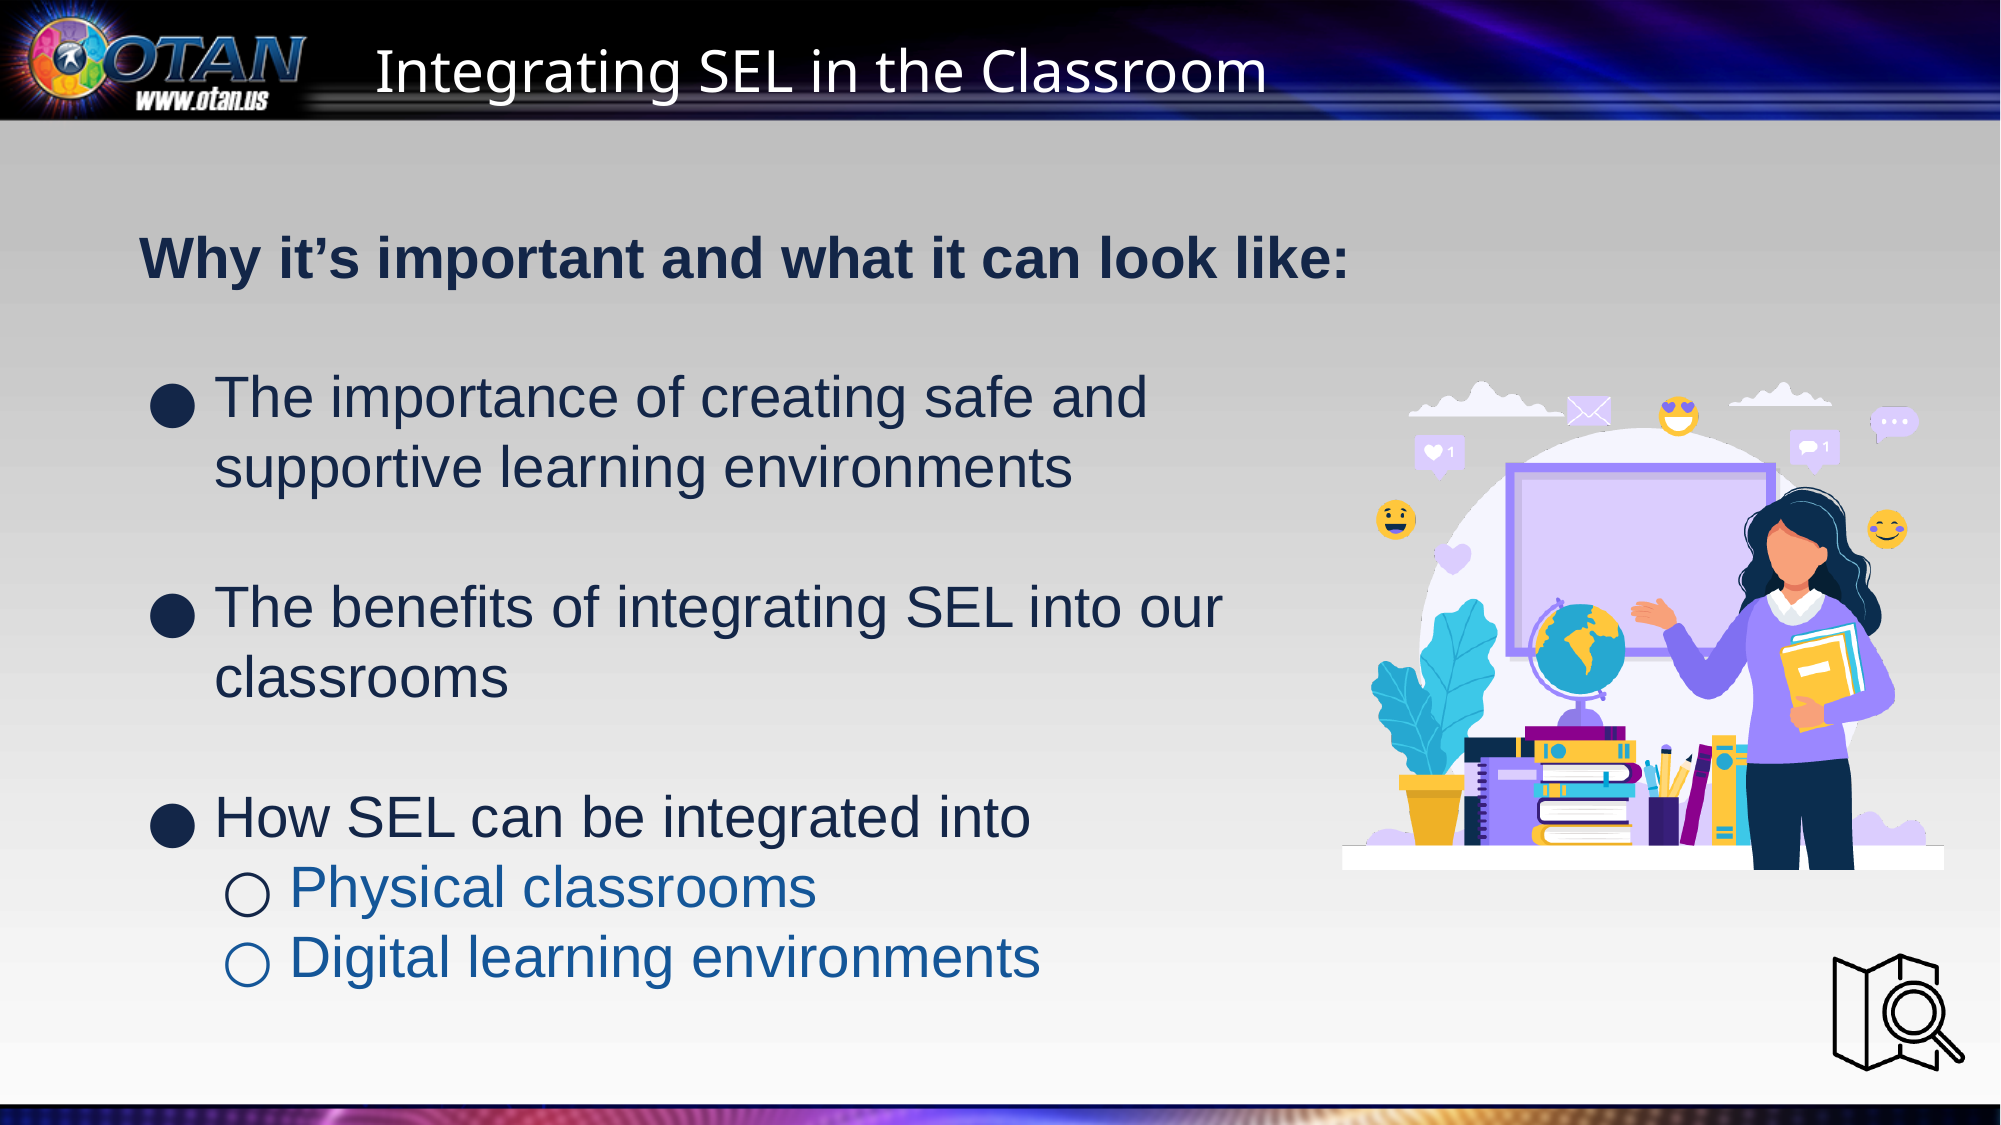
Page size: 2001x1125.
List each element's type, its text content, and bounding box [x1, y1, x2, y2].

subtitle Why it’s important and what it can look like: The importance of creating safe and supportive learning environments The benefits of integrating SEL into our classrooms How SEL can be integrated into Physical classrooms Digital learning environments [124, 212, 1416, 1051]
picture [0, 0, 2001, 1125]
title Integrating SEL in the Classroom [360, 18, 1607, 121]
